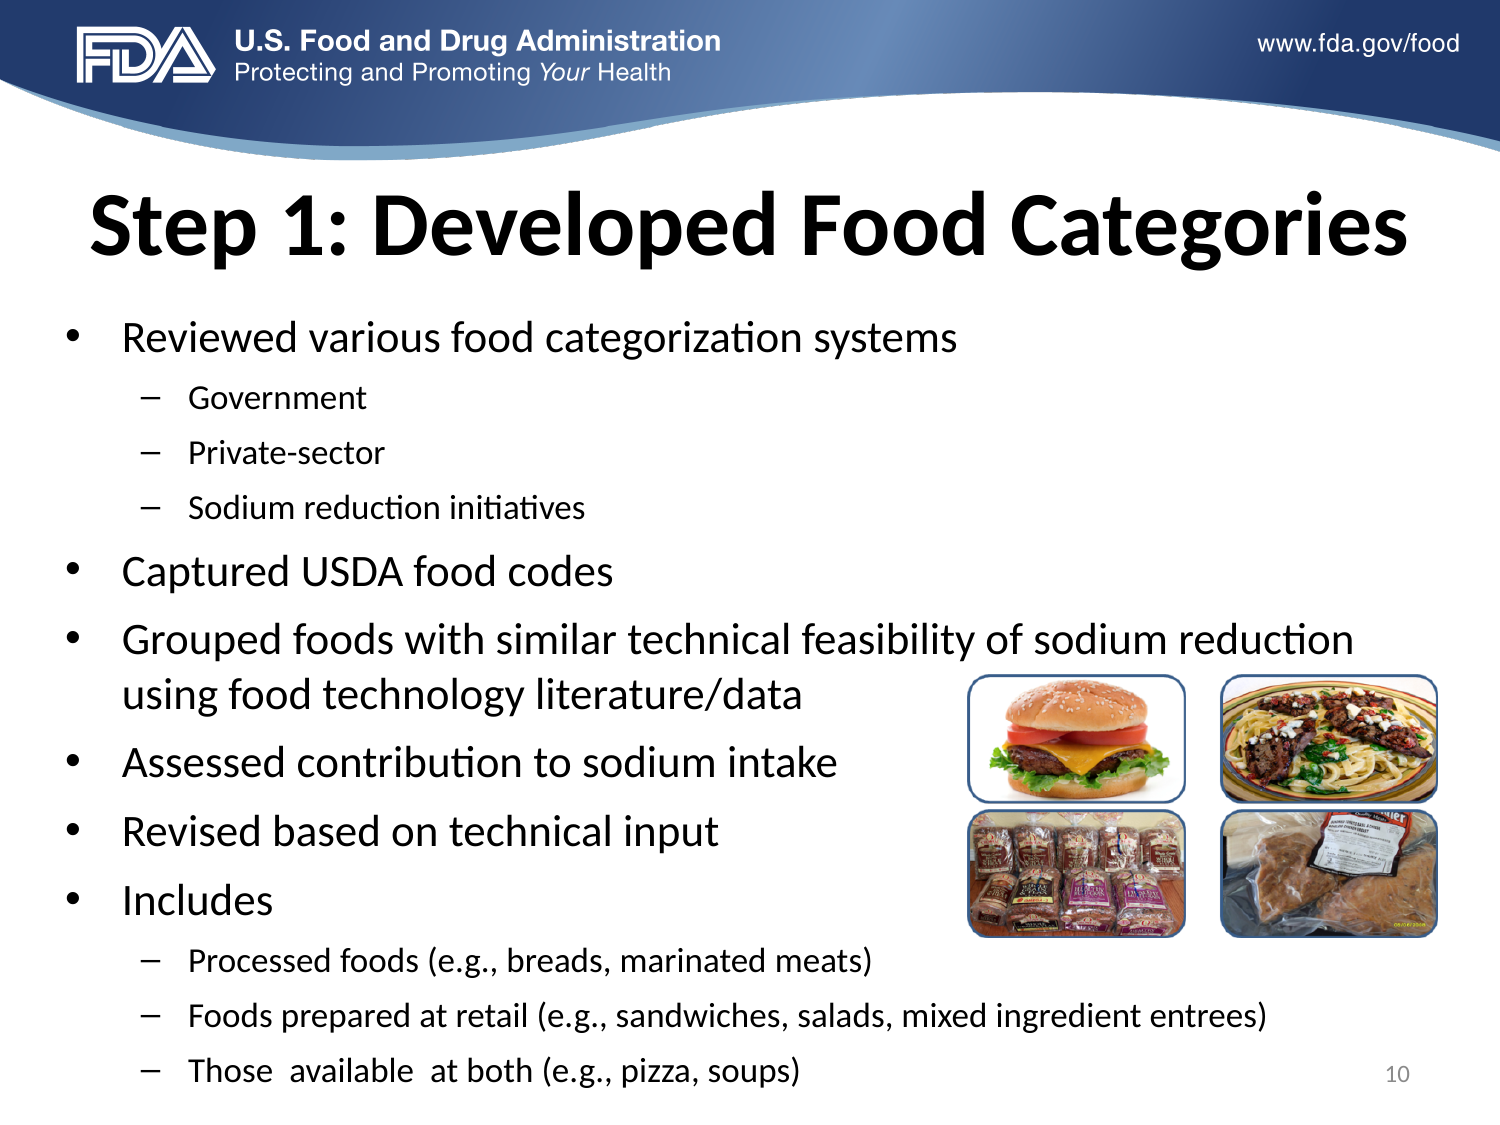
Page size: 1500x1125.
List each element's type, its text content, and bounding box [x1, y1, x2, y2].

slide_number 10 [1074, 1042, 1425, 1103]
title Step 1: Developed Food Categories [0, 125, 1500, 313]
list Reviewed various food categorization systems Government Private-sector Sodium reduction initiatives Captured USDA food codes Grouped foods with similar technical feasibility of sodium reduction using food technology literature/data Assessed contribution to sodium intake Revised based on technical input Includes Processed foods (e.g., breads, marinated meats) Foods prepared at retail (e.g., sandwiches, salads, mixed ingredient entrees) Those available at both (e.g., pizza, soups) [50, 299, 1475, 1113]
picture [967, 674, 1438, 938]
picture [0, 0, 1500, 125]
